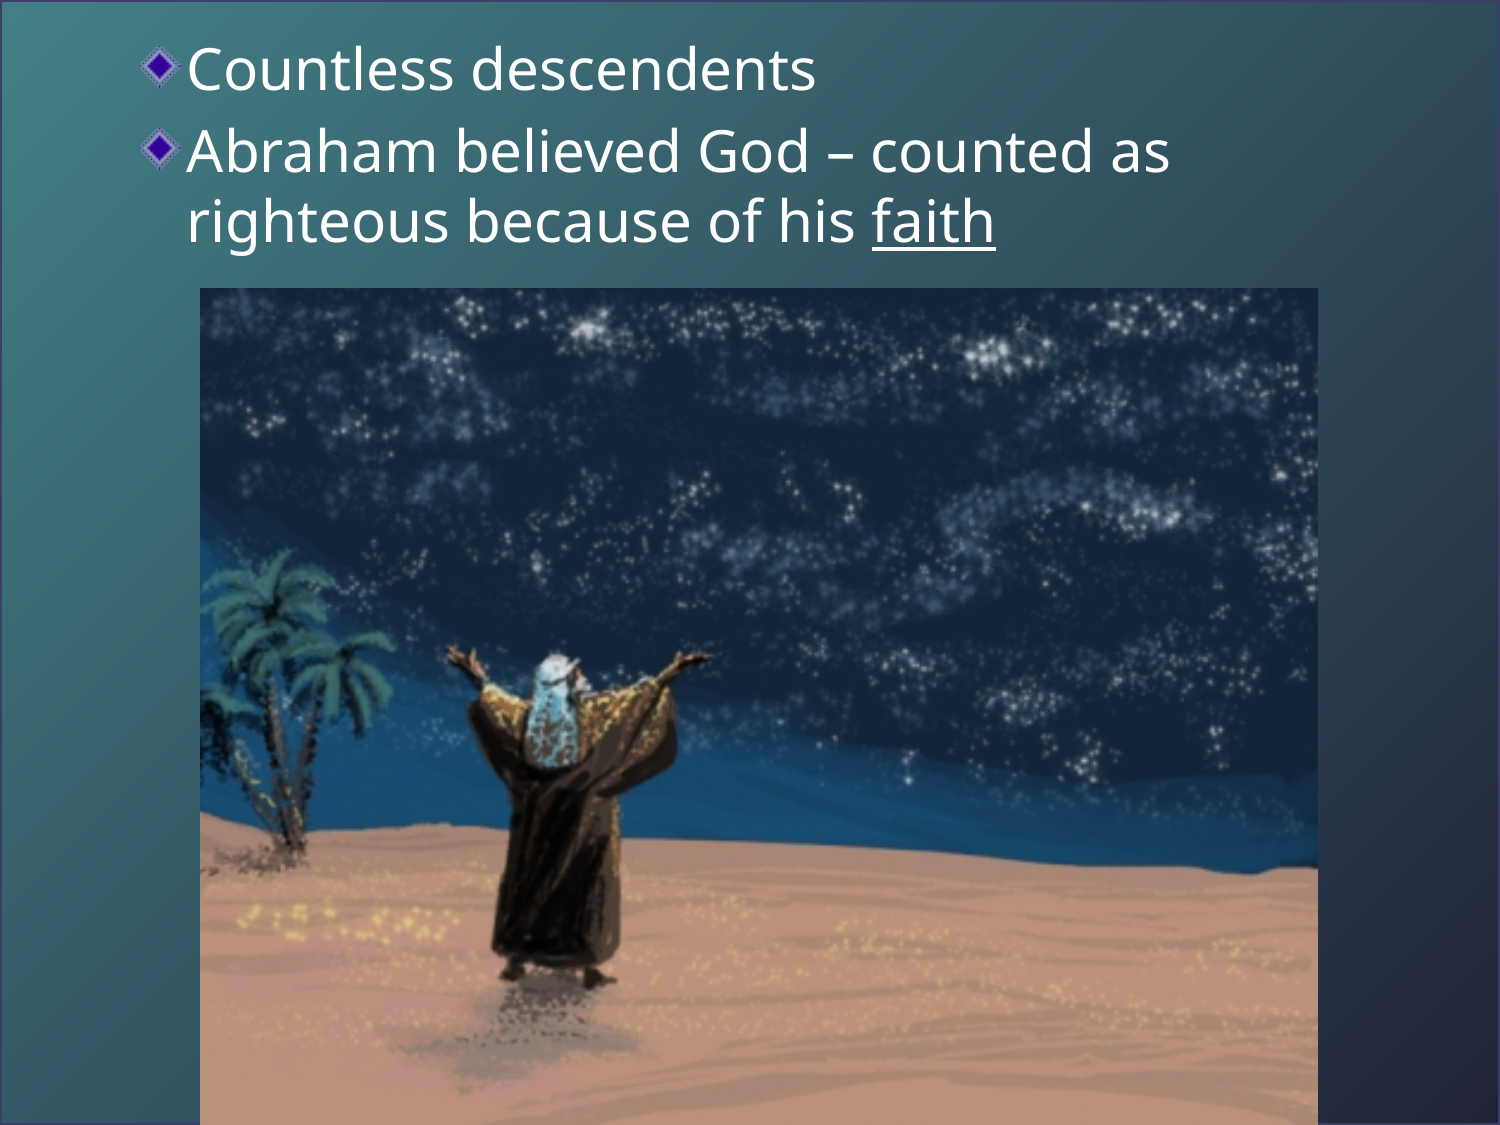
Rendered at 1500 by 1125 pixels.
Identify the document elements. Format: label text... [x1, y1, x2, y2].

picture [140, 128, 181, 170]
picture [199, 287, 1319, 1125]
picture [140, 46, 181, 88]
list Countless descendents Abraham believed God – counted as righteous because of his faith [50, 24, 1450, 1038]
